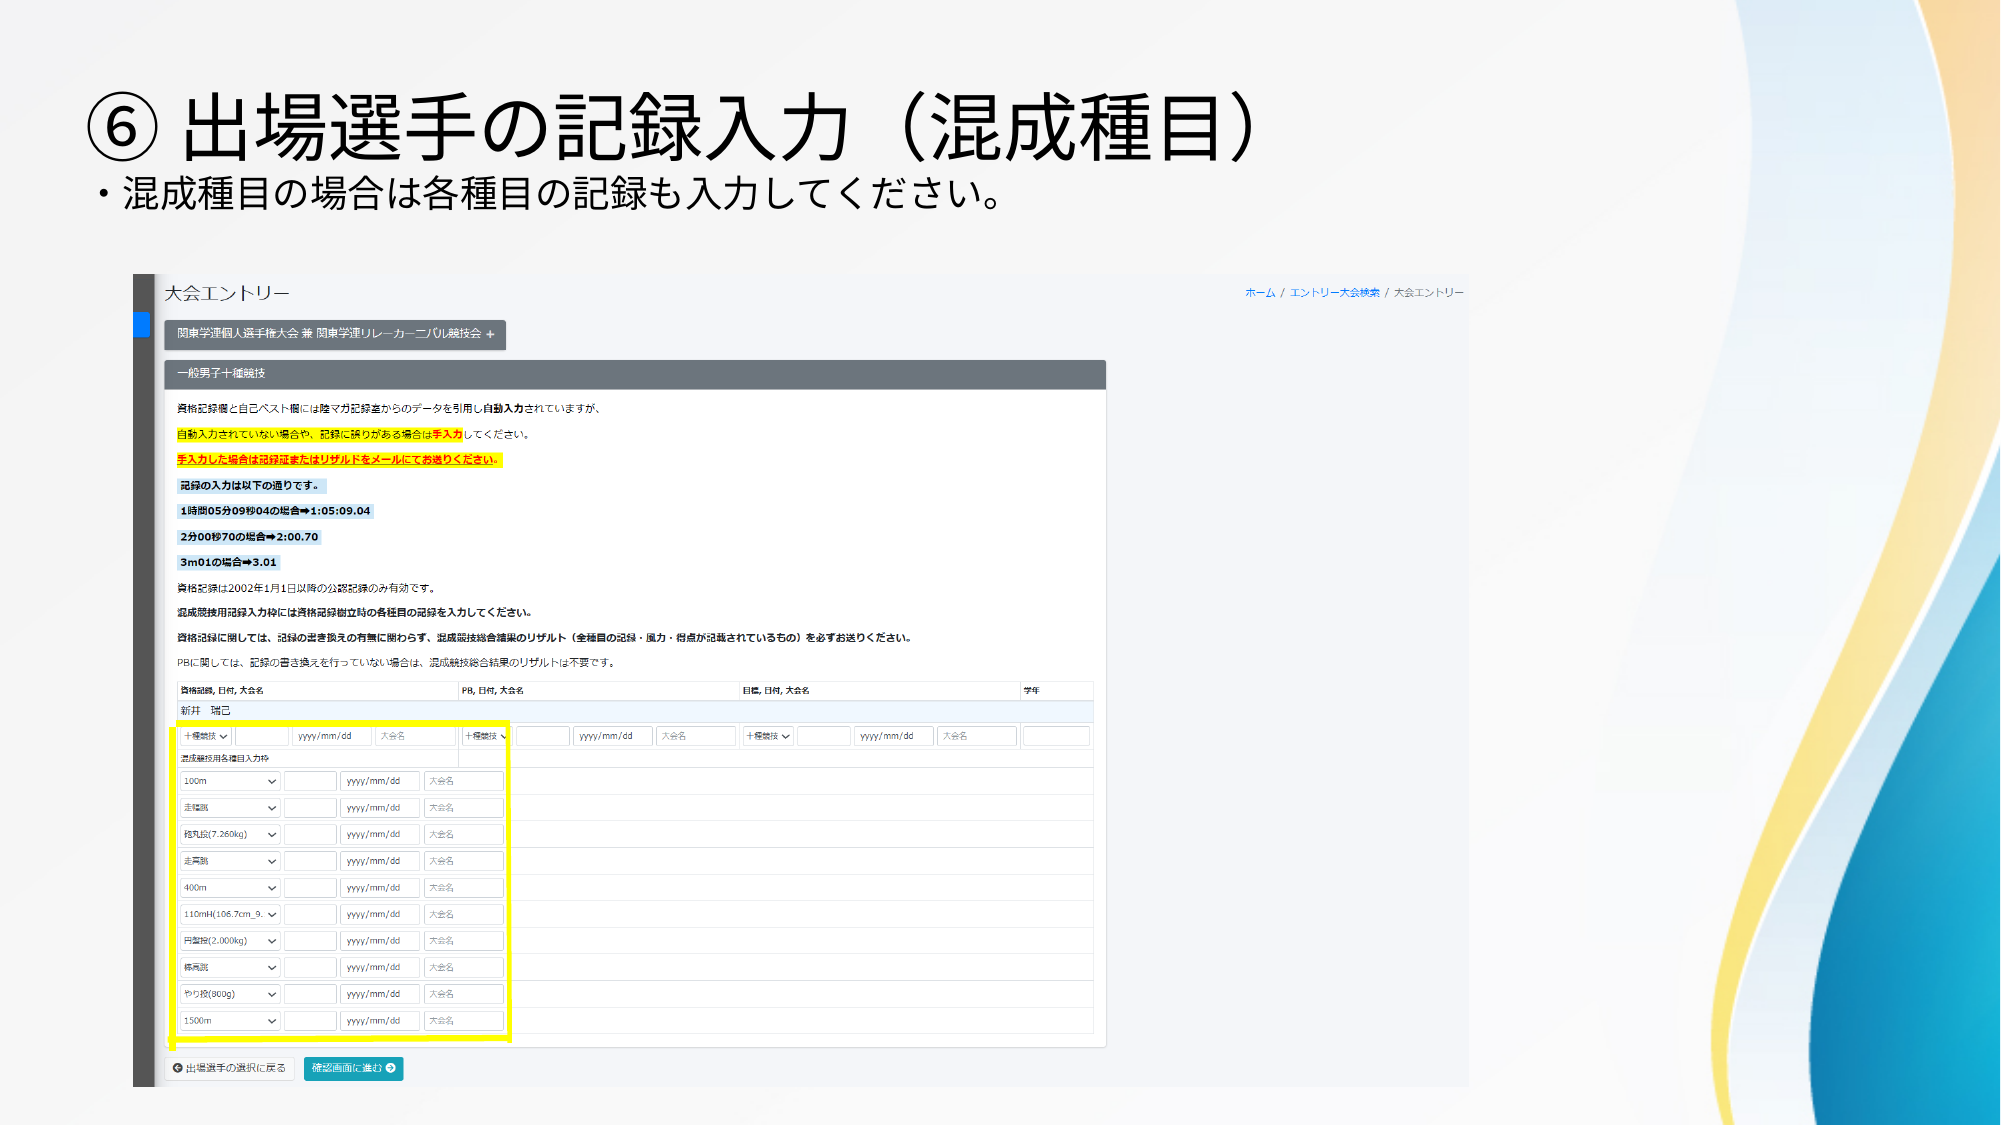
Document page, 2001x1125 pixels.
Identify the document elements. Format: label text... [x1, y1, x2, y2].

title ⑥出場選手の記録入力（混成種目） ・混成種目の場合は各種目の記録も入力してください。 [70, 99, 1871, 196]
picture [0, 0, 2001, 1125]
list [133, 273, 1469, 1087]
